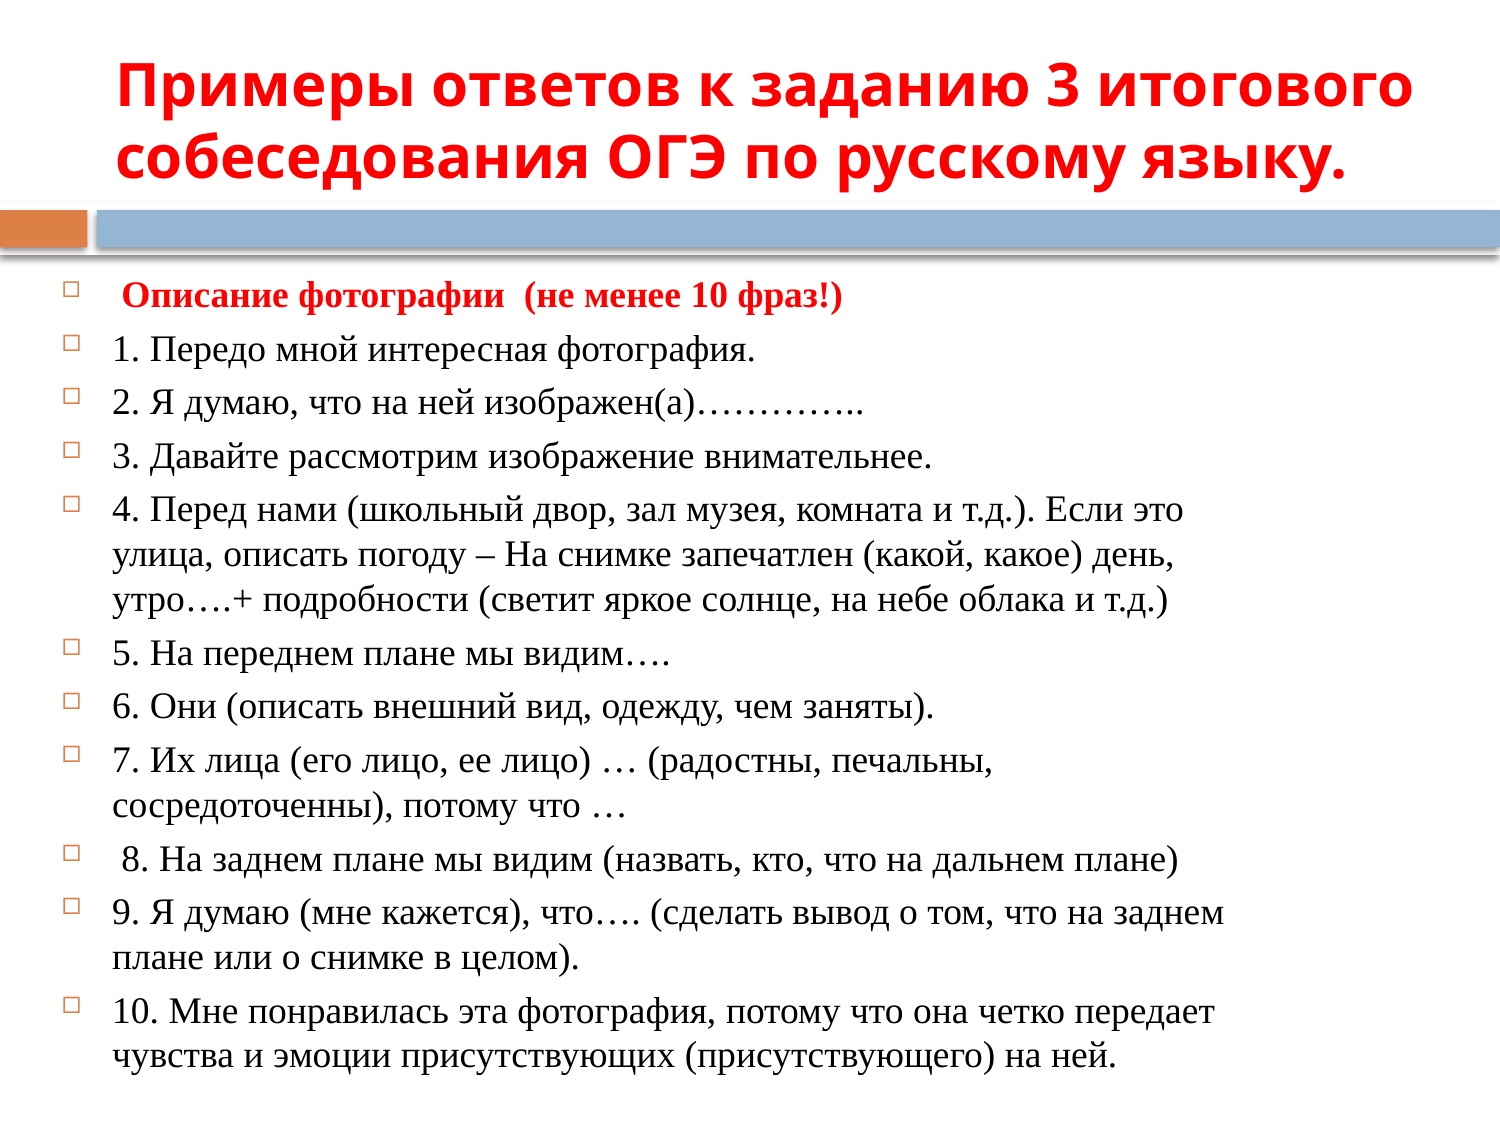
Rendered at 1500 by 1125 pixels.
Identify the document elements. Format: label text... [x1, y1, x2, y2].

title Примеры ответов к заданию 3 итогового собеседования ОГЭ по русскому языку. [100, 37, 1438, 200]
list Описание фотографии (не менее 10 фраз!) 1. Передо мной интересная фотография. 2. Я думаю, что на ней изображен(а)………….. 3. Давайте рассмотрим изображение внимательнее. 4. Перед нами (школьный двор, зал музея, комната и т.д.). Если это улица, описать погоду – На снимке запечатлен (какой, какое) день, утро….+ подробности (светит яркое солнце, на небе облака и т.д.) 5. На переднем плане мы видим…. 6. Они (описать внешний вид, одежду, чем заняты). 7. Их лица (его лицо, ее лицо) … (радостны, печальны, сосредоточенны), потому что … 8. На заднем плане мы видим (назвать, кто, что на дальнем плане) 9. Я думаю (мне кажется), что…. (сделать вывод о том, что на заднем плане или о снимке в целом). 10. Мне понравилась эта фотография, потому что она четко передает чувства и эмоции присутствующих (присутствующего) на ней. [46, 262, 1266, 1090]
